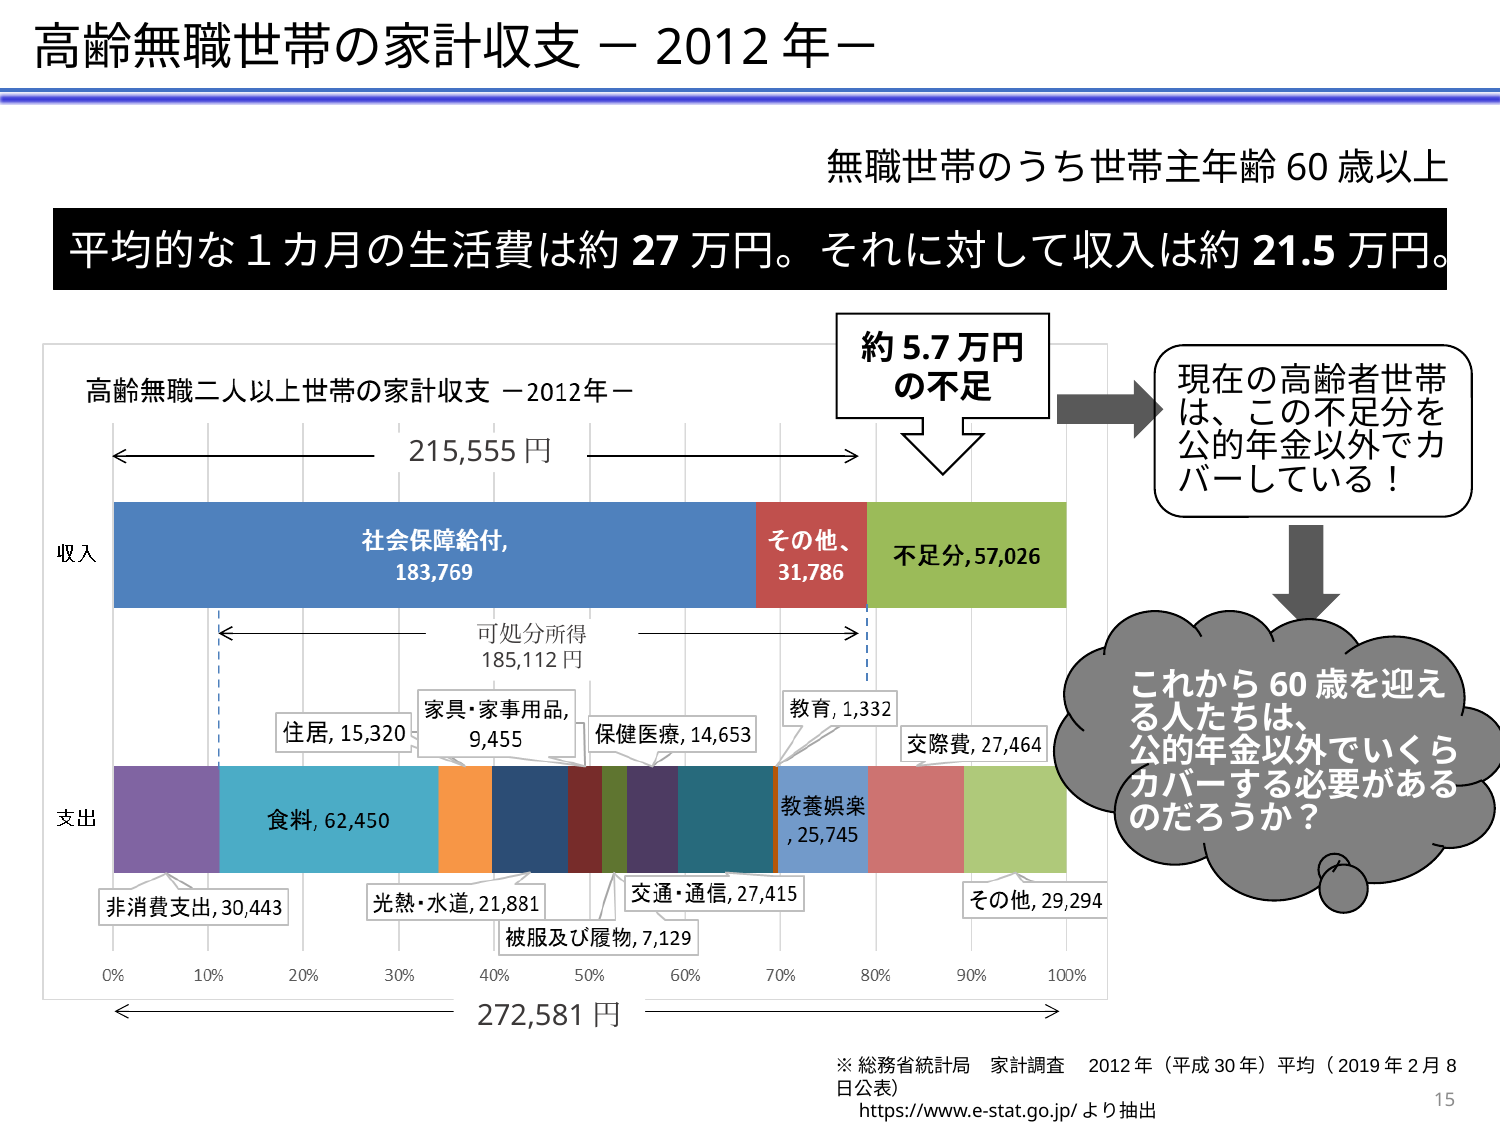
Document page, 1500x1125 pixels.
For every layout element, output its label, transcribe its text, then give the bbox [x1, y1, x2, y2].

text_box 現在の高齢者世帯は、この不足分を公的年金以外でカバーしている！ [1153, 344, 1473, 518]
text_box 272,581円 [453, 1000, 646, 1011]
text_box [1271, 525, 1341, 610]
text_box 約5.7万円の不足 [835, 312, 1051, 343]
text_box ※総務省統計局 家計調査 2012年（平成30年）平均（2019年2月8日公表） https://www.e-stat.go.jp/より抽出 [820, 1046, 1495, 1125]
text_box 高齢無職世帯の家計収支 －2012年－ [17, 7, 1211, 82]
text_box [1054, 610, 1500, 900]
text_box 平均的な１カ月の生活費は約27万円。それに対して収入は約21.5万円。 [53, 208, 1447, 290]
text_box [1108, 377, 1153, 442]
text_box 272,581円 [453, 1012, 646, 1035]
text_box 無職世帯のうち世帯主年齢60歳以上 [812, 135, 1500, 196]
picture [42, 343, 1108, 1000]
